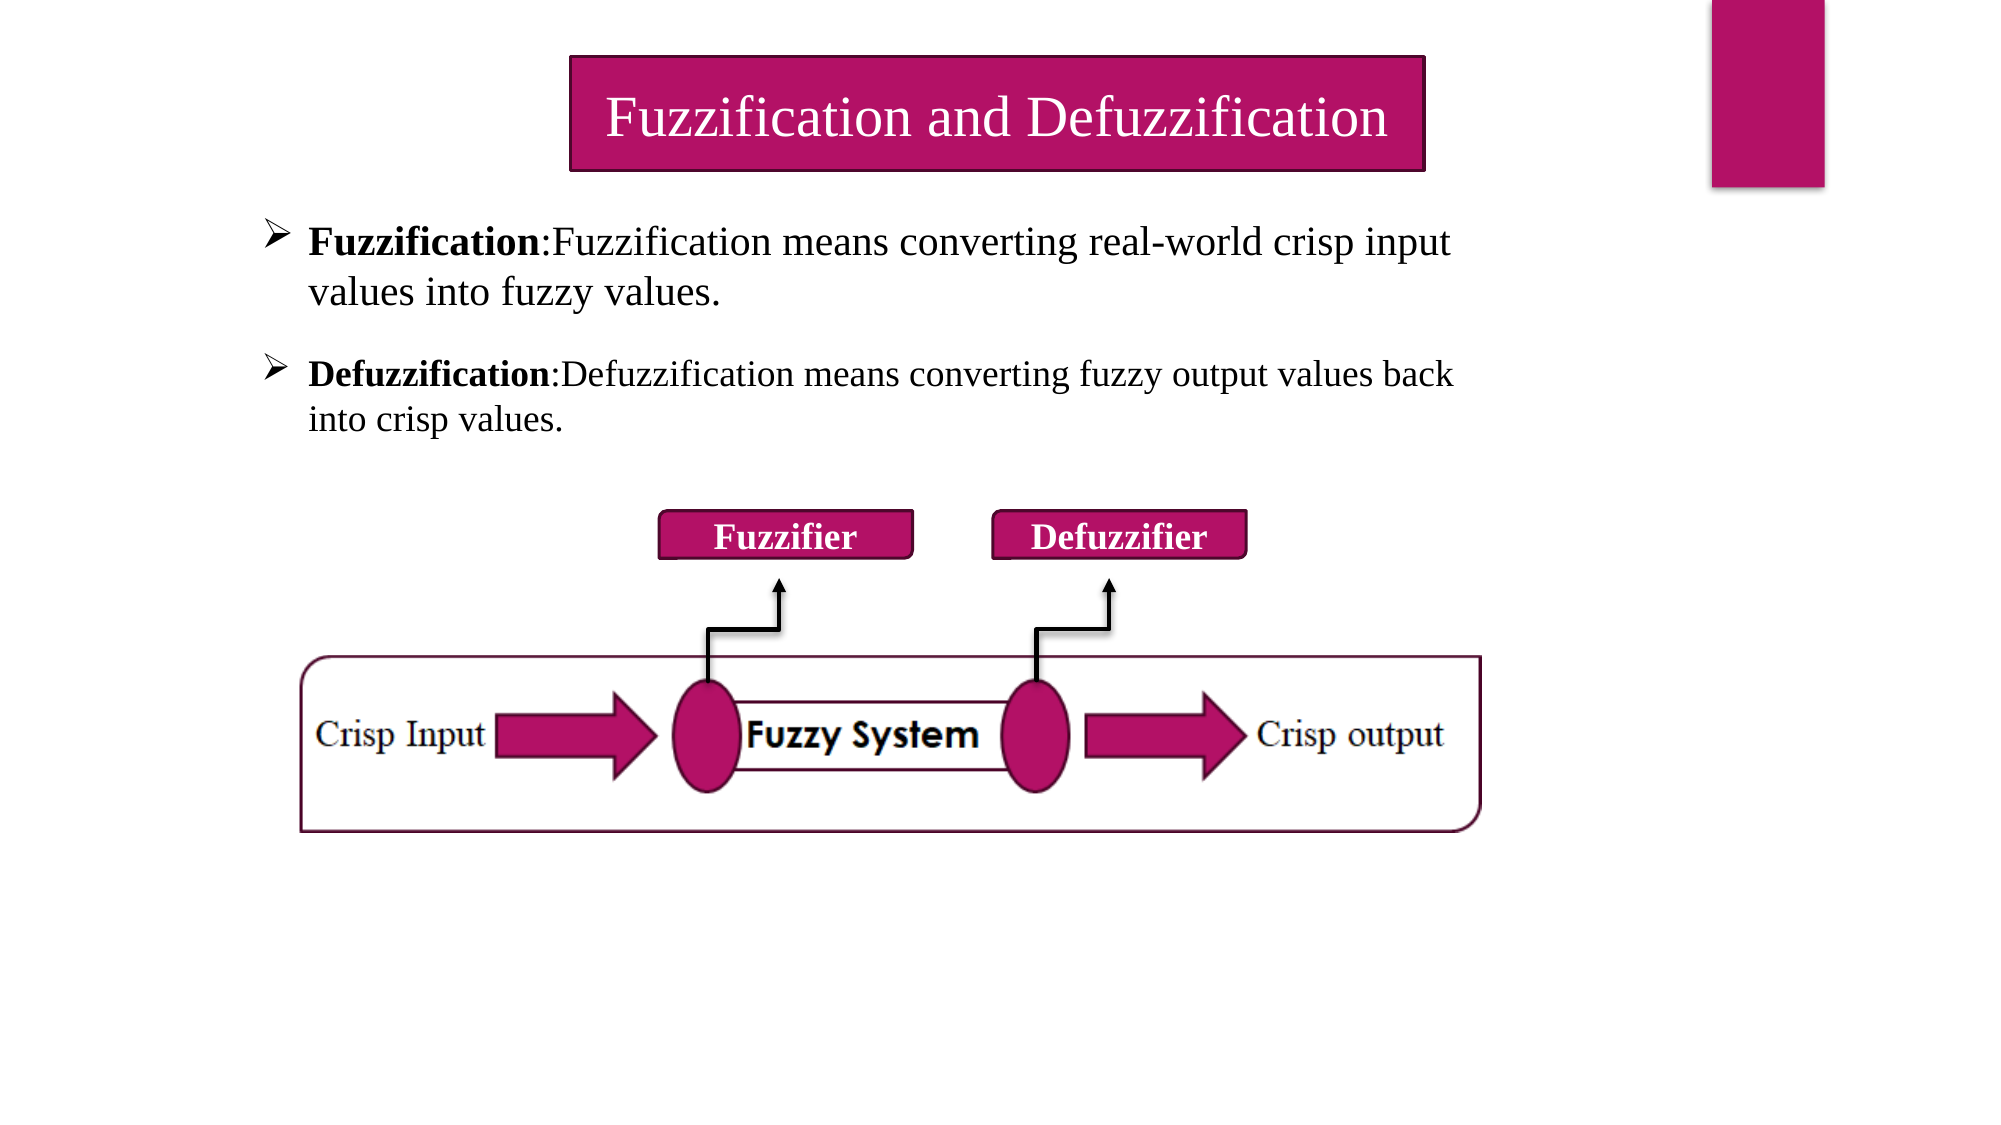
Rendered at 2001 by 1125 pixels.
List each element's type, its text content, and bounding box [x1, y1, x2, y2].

text_box Fuzzification:Fuzzification means converting real-world crisp input values into fuzzy values. [246, 206, 1544, 321]
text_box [1021, 592, 1125, 666]
text_box Defuzzification:Defuzzification means converting fuzzy output values back into crisp values. [246, 341, 1480, 447]
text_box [691, 593, 796, 666]
text_box Defuzzifier [991, 509, 1248, 560]
text_box Fuzzifier [657, 509, 915, 560]
text_box Fuzzification and Defuzzification [569, 55, 1426, 172]
picture [292, 655, 1483, 833]
